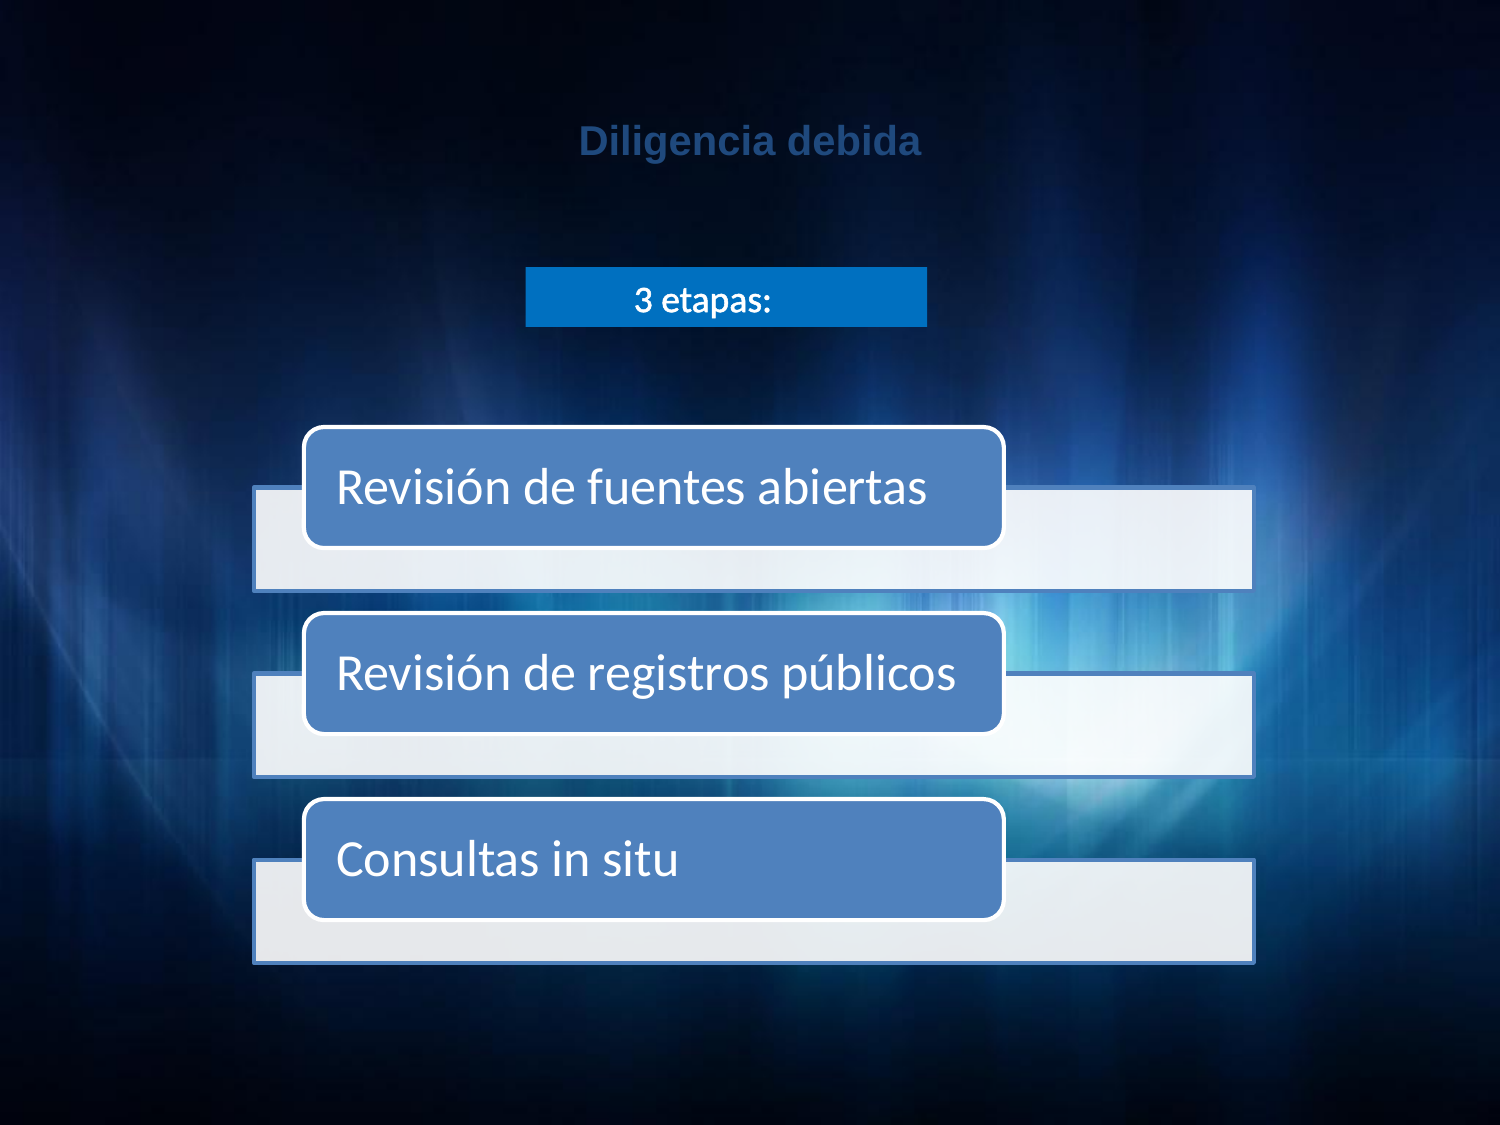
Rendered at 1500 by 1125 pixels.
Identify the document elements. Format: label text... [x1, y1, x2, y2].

list [75, 262, 1425, 1005]
text_box 3 etapas: [525, 267, 928, 327]
picture [0, 0, 1500, 1125]
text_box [253, 361, 1255, 1029]
title Diligencia debida [75, 45, 1425, 233]
